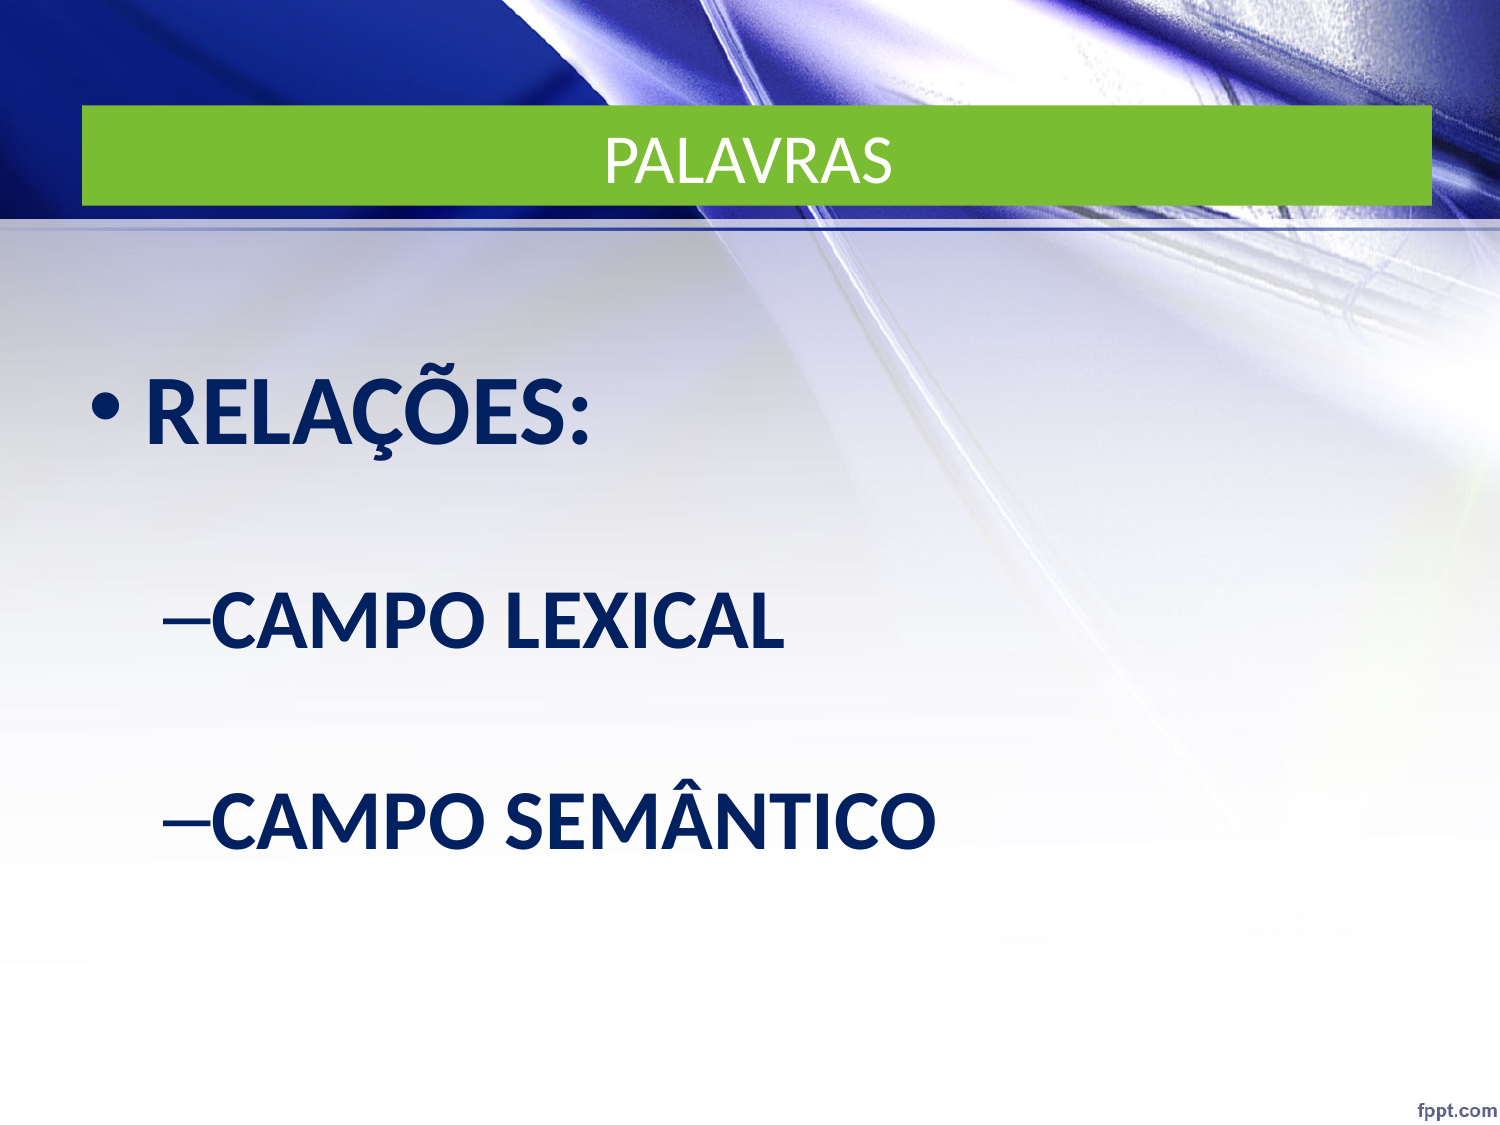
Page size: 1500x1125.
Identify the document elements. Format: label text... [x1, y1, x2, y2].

title PALAVRAS [82, 105, 1432, 206]
picture [0, 0, 1500, 1125]
list RELAÇÕES: CAMPO LEXICAL CAMPO SEMÂNTICO [73, 337, 1424, 980]
